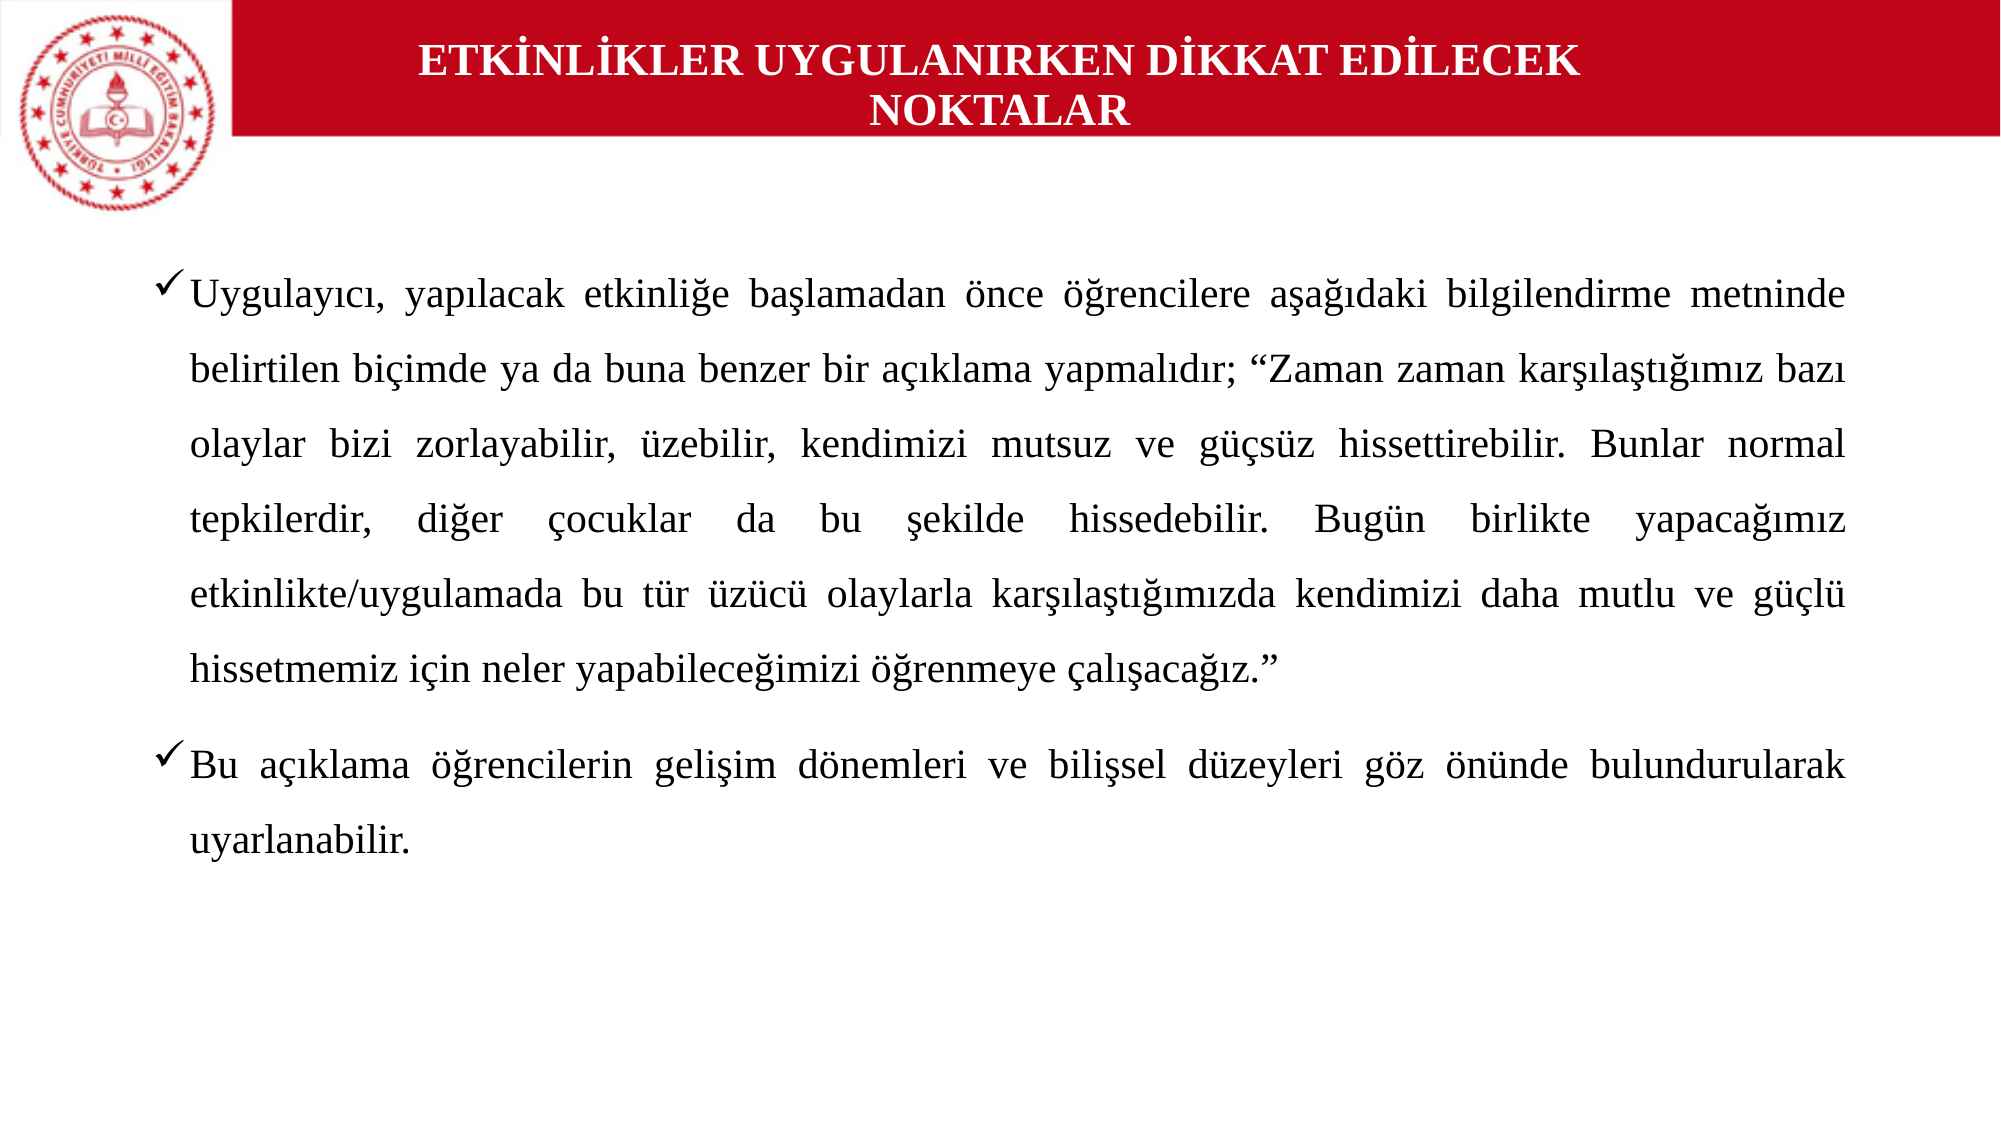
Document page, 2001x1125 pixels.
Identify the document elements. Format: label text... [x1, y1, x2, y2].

title ETKİNLİKLER UYGULANIRKEN DİKKAT EDİLECEK NOKTALAR [137, 0, 1863, 233]
picture [0, 0, 2001, 1125]
list Uygulayıcı, yapılacak etkinliğe başlamadan önce öğrencilere aşağıdaki bilgilendirme metninde belirtilen biçimde ya da buna benzer bir açıklama yapmalıdır; “Zaman zaman karşılaştığımız bazı olaylar bizi zorlayabilir, üzebilir, kendimizi mutsuz ve güçsüz hissettirebilir. Bunlar normal tepkilerdir, diğer çocuklar da bu şekilde hissedebilir. Bugün birlikte yapacağımız etkinlikte/uygulamada bu tür üzücü olaylarla karşılaştığımızda kendimizi daha mutlu ve güçlü hissetmemiz için neler yapabileceğimizi öğrenmeye çalışacağız.” Bu açıklama öğrencilerin gelişim dönemleri ve bilişsel düzeyleri göz önünde bulundurularak uyarlanabilir. [137, 233, 1863, 1014]
